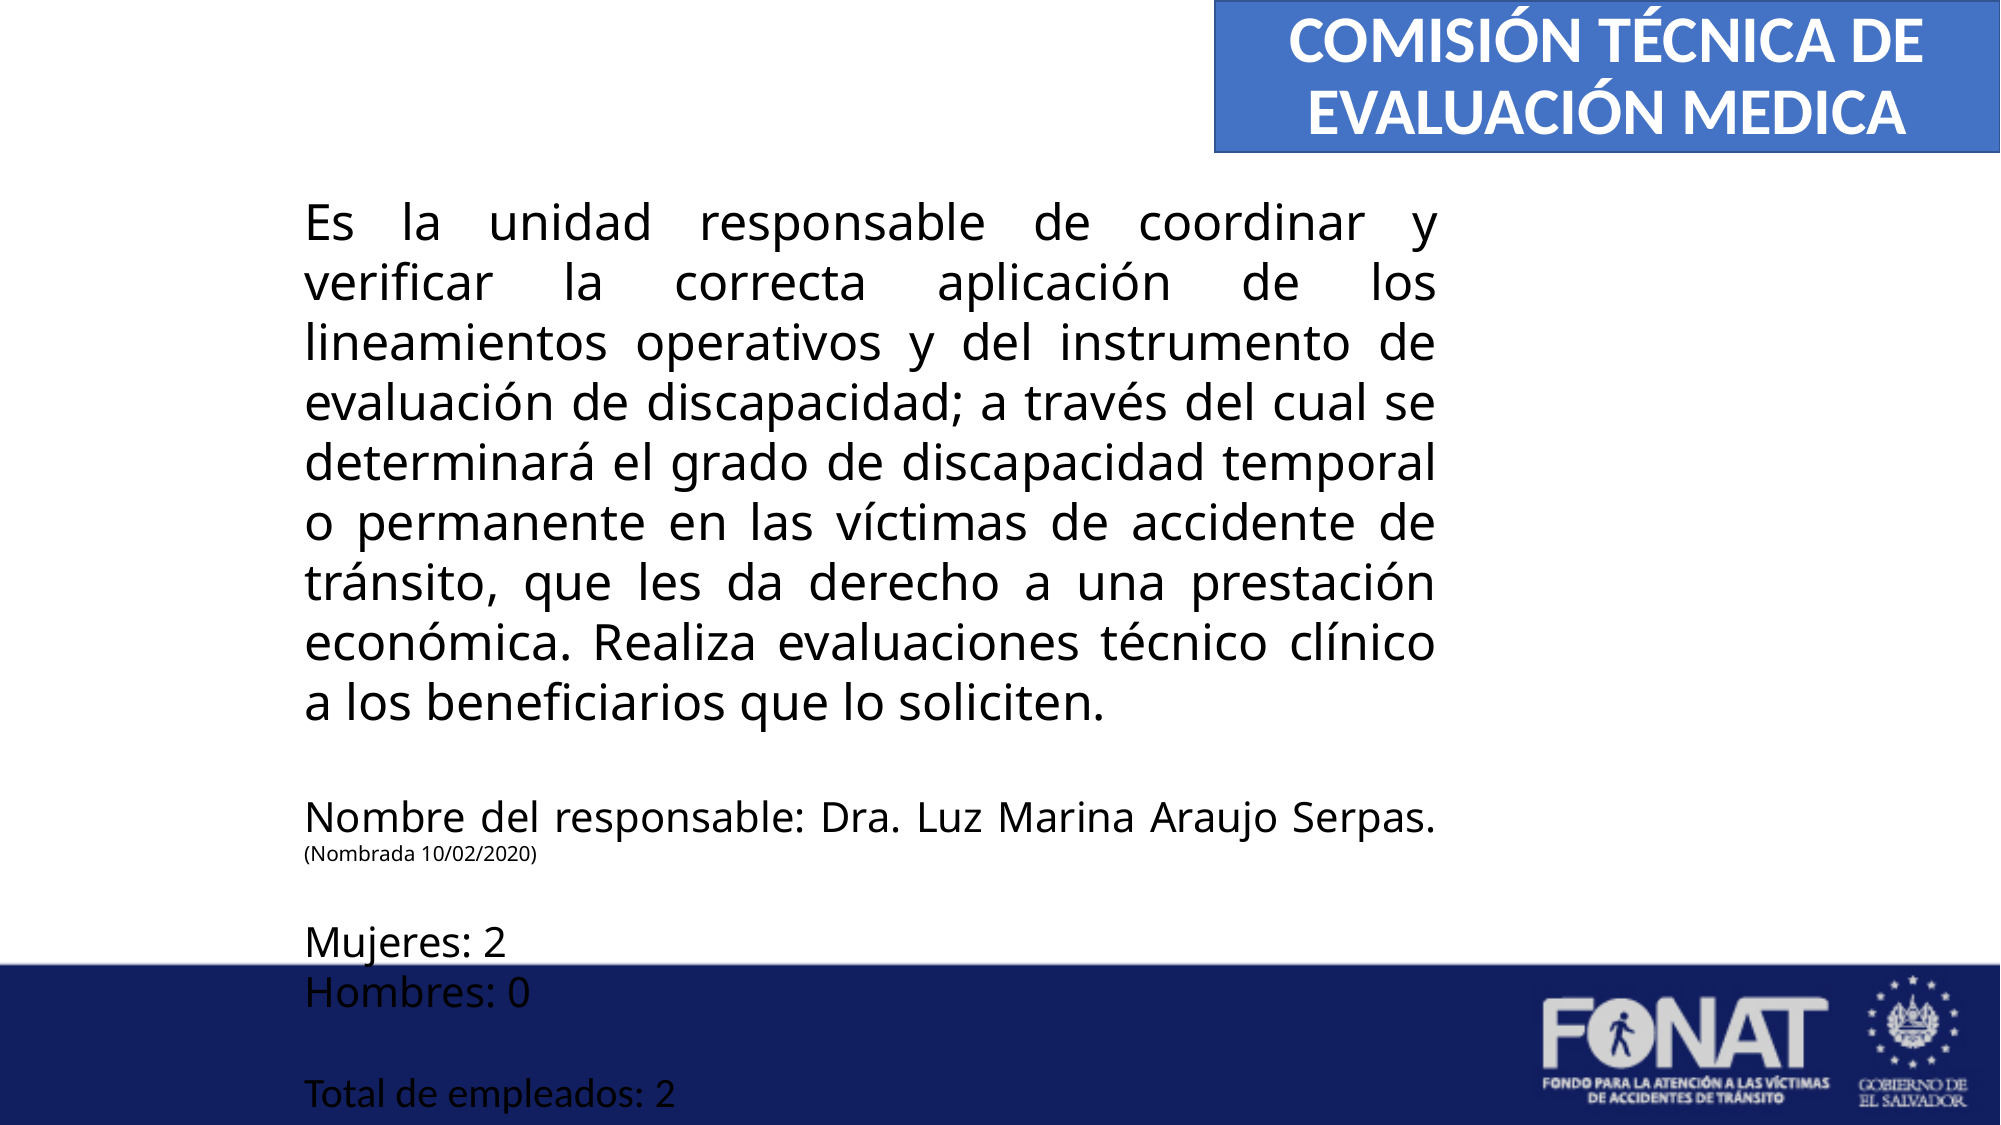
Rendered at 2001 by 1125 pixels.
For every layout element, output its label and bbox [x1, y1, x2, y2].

list [0, 1, 2000, 1125]
